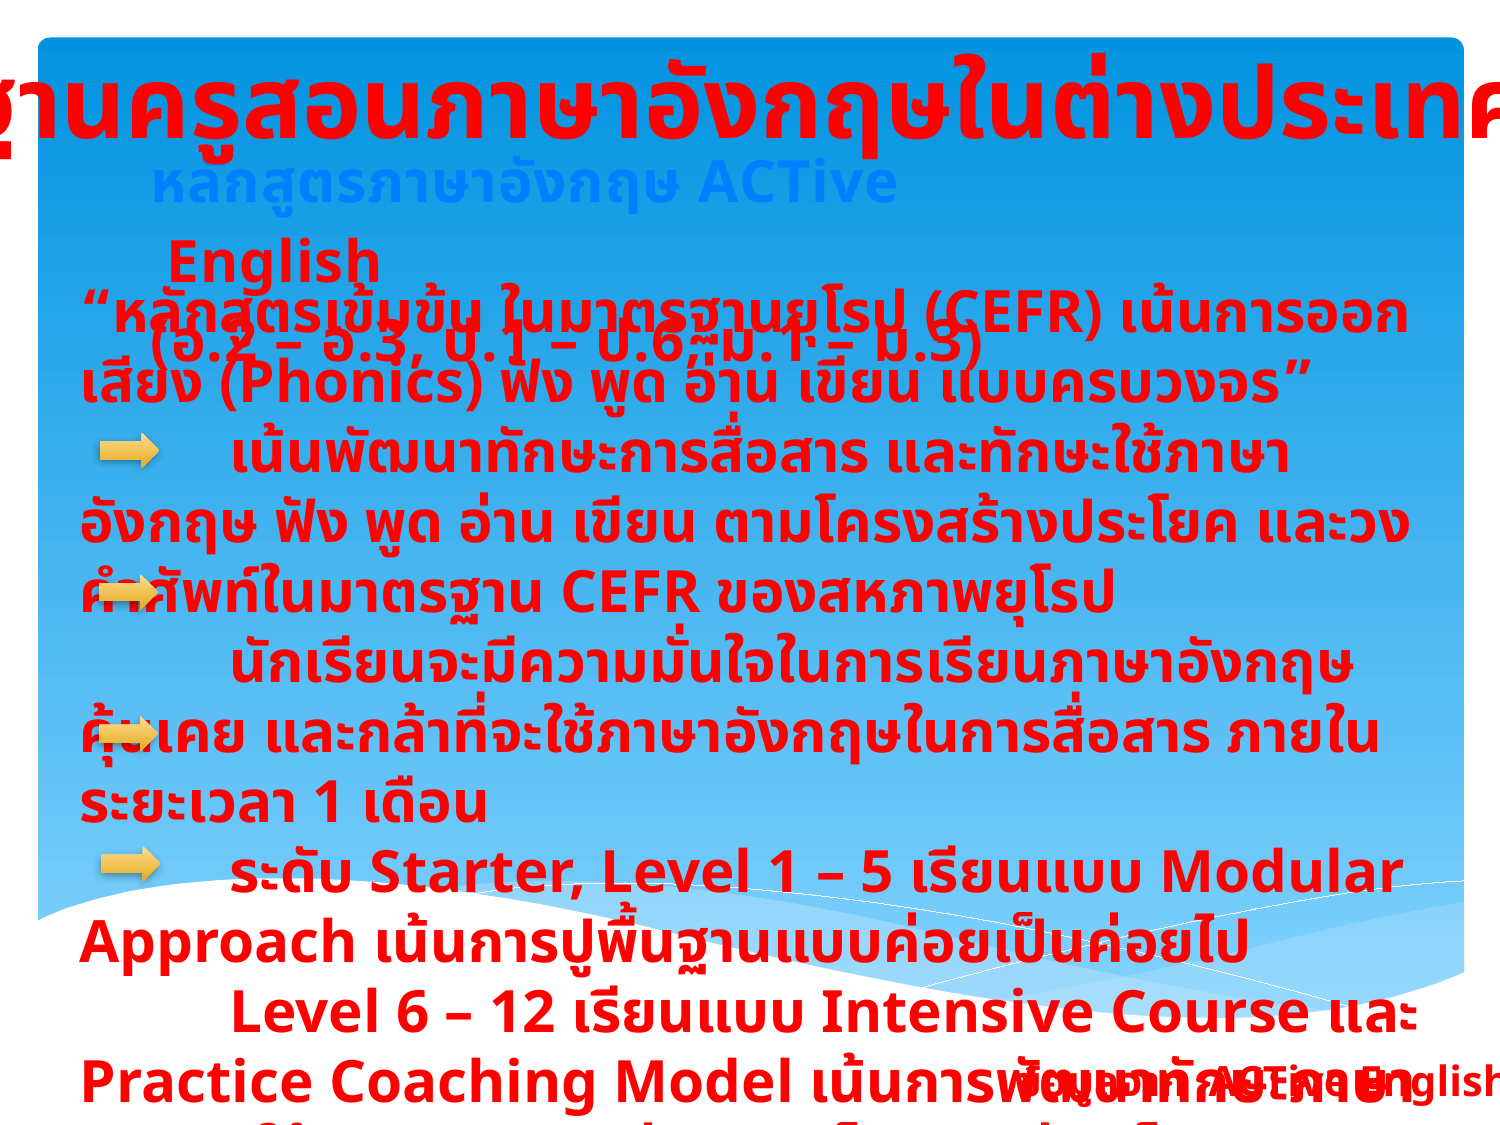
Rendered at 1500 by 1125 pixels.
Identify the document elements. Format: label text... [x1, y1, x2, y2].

text_box [99, 715, 159, 752]
text_box หลักสูตรภาษาอังกฤษ ACTive English (อ.2 – อ.3, ป.1 – ป.6, ม.1 – ม.3) [135, 166, 1125, 267]
text_box ข้อมูลจาก ACTive English [957, 1046, 1500, 1125]
text_box “หลักสูตรเข้มข้น ในมาตรฐานยุโรป (CEFR) เน้นการออกเสียง (Phonics) ฟัง พูด อ่าน เขียน แบบครบวงจร” เน้นพัฒนาทักษะการสื่อสาร และทักษะใช้ภาษาอังกฤษ ฟัง พูด อ่าน เขียน ตามโครงสร้างประโยค และวงคำศัพท์ในมาตรฐาน CEFR ของสหภาพยุโรป นักเรียนจะมีความมั่นใจในการเรียนภาษาอังกฤษ คุ้นเคย และกล้าที่จะใช้ภาษาอังกฤษในการสื่อสาร ภายในระยะเวลา 1 เดือน ระดับ Starter, Level 1 – 5 เรียนแบบ Modular Approach เน้นการปูพื้นฐานแบบค่อยเป็นค่อยไป Level 6 – 12 เรียนแบบ Intensive Course และ Practice Coaching Model เน้นการพัฒนาทักษะภาษาอังกฤษให้กับนักเรียนอย่างรวดเร็ว ยืดหยุ่น เต็มตามศักยภาพเป็นรายบุคคล [64, 267, 1447, 1125]
text_box [101, 845, 161, 882]
text_box [99, 574, 159, 610]
text_box มาตรฐานครูสอนภาษาอังกฤษในต่างประเทศ [0, 30, 1500, 166]
text_box [100, 432, 160, 468]
